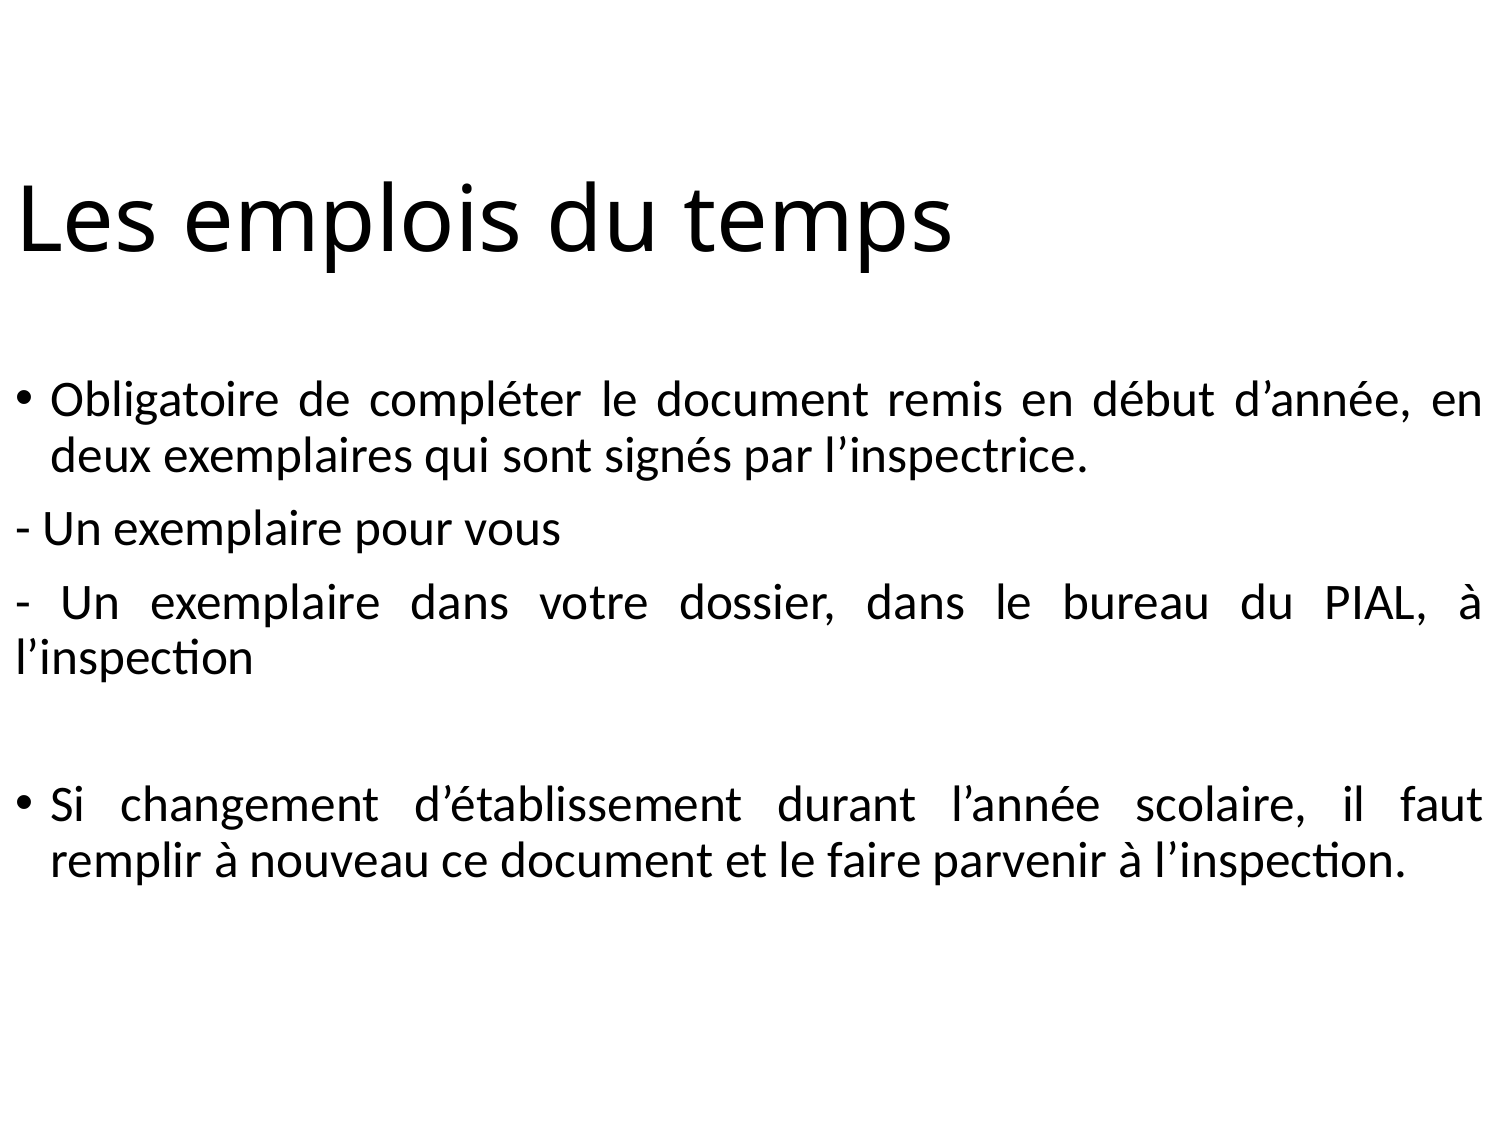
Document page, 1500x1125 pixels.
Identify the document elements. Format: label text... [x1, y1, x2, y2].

list Obligatoire de compléter le document remis en début d’année, en deux exemplaires qui sont signés par l’inspectrice. - Un exemplaire pour vous - Un exemplaire dans votre dossier, dans le bureau du PIAL, à l’inspection Si changement d’établissement durant l’année scolaire, il faut remplir à nouveau ce document et le faire parvenir à l’inspection. [0, 365, 1500, 901]
title Les emplois du temps [0, 140, 1294, 304]
